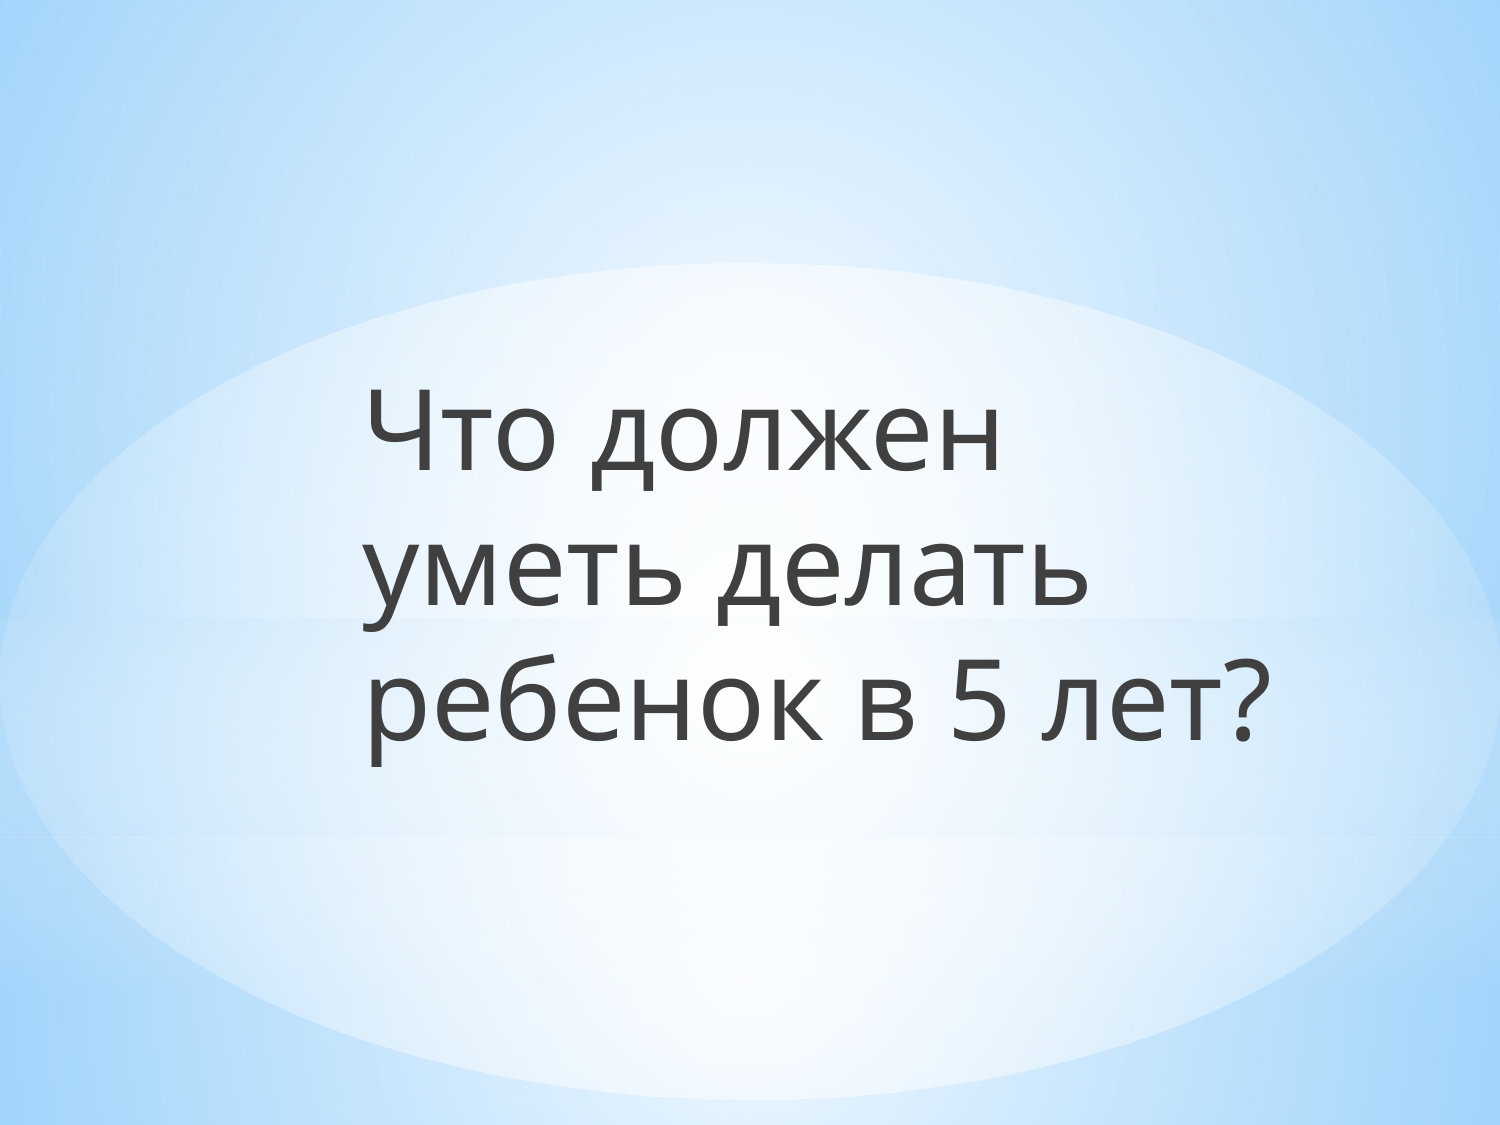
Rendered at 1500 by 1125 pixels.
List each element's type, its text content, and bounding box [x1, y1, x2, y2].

list Что должен уметь делать ребенок в 5 лет? [242, 349, 1293, 920]
